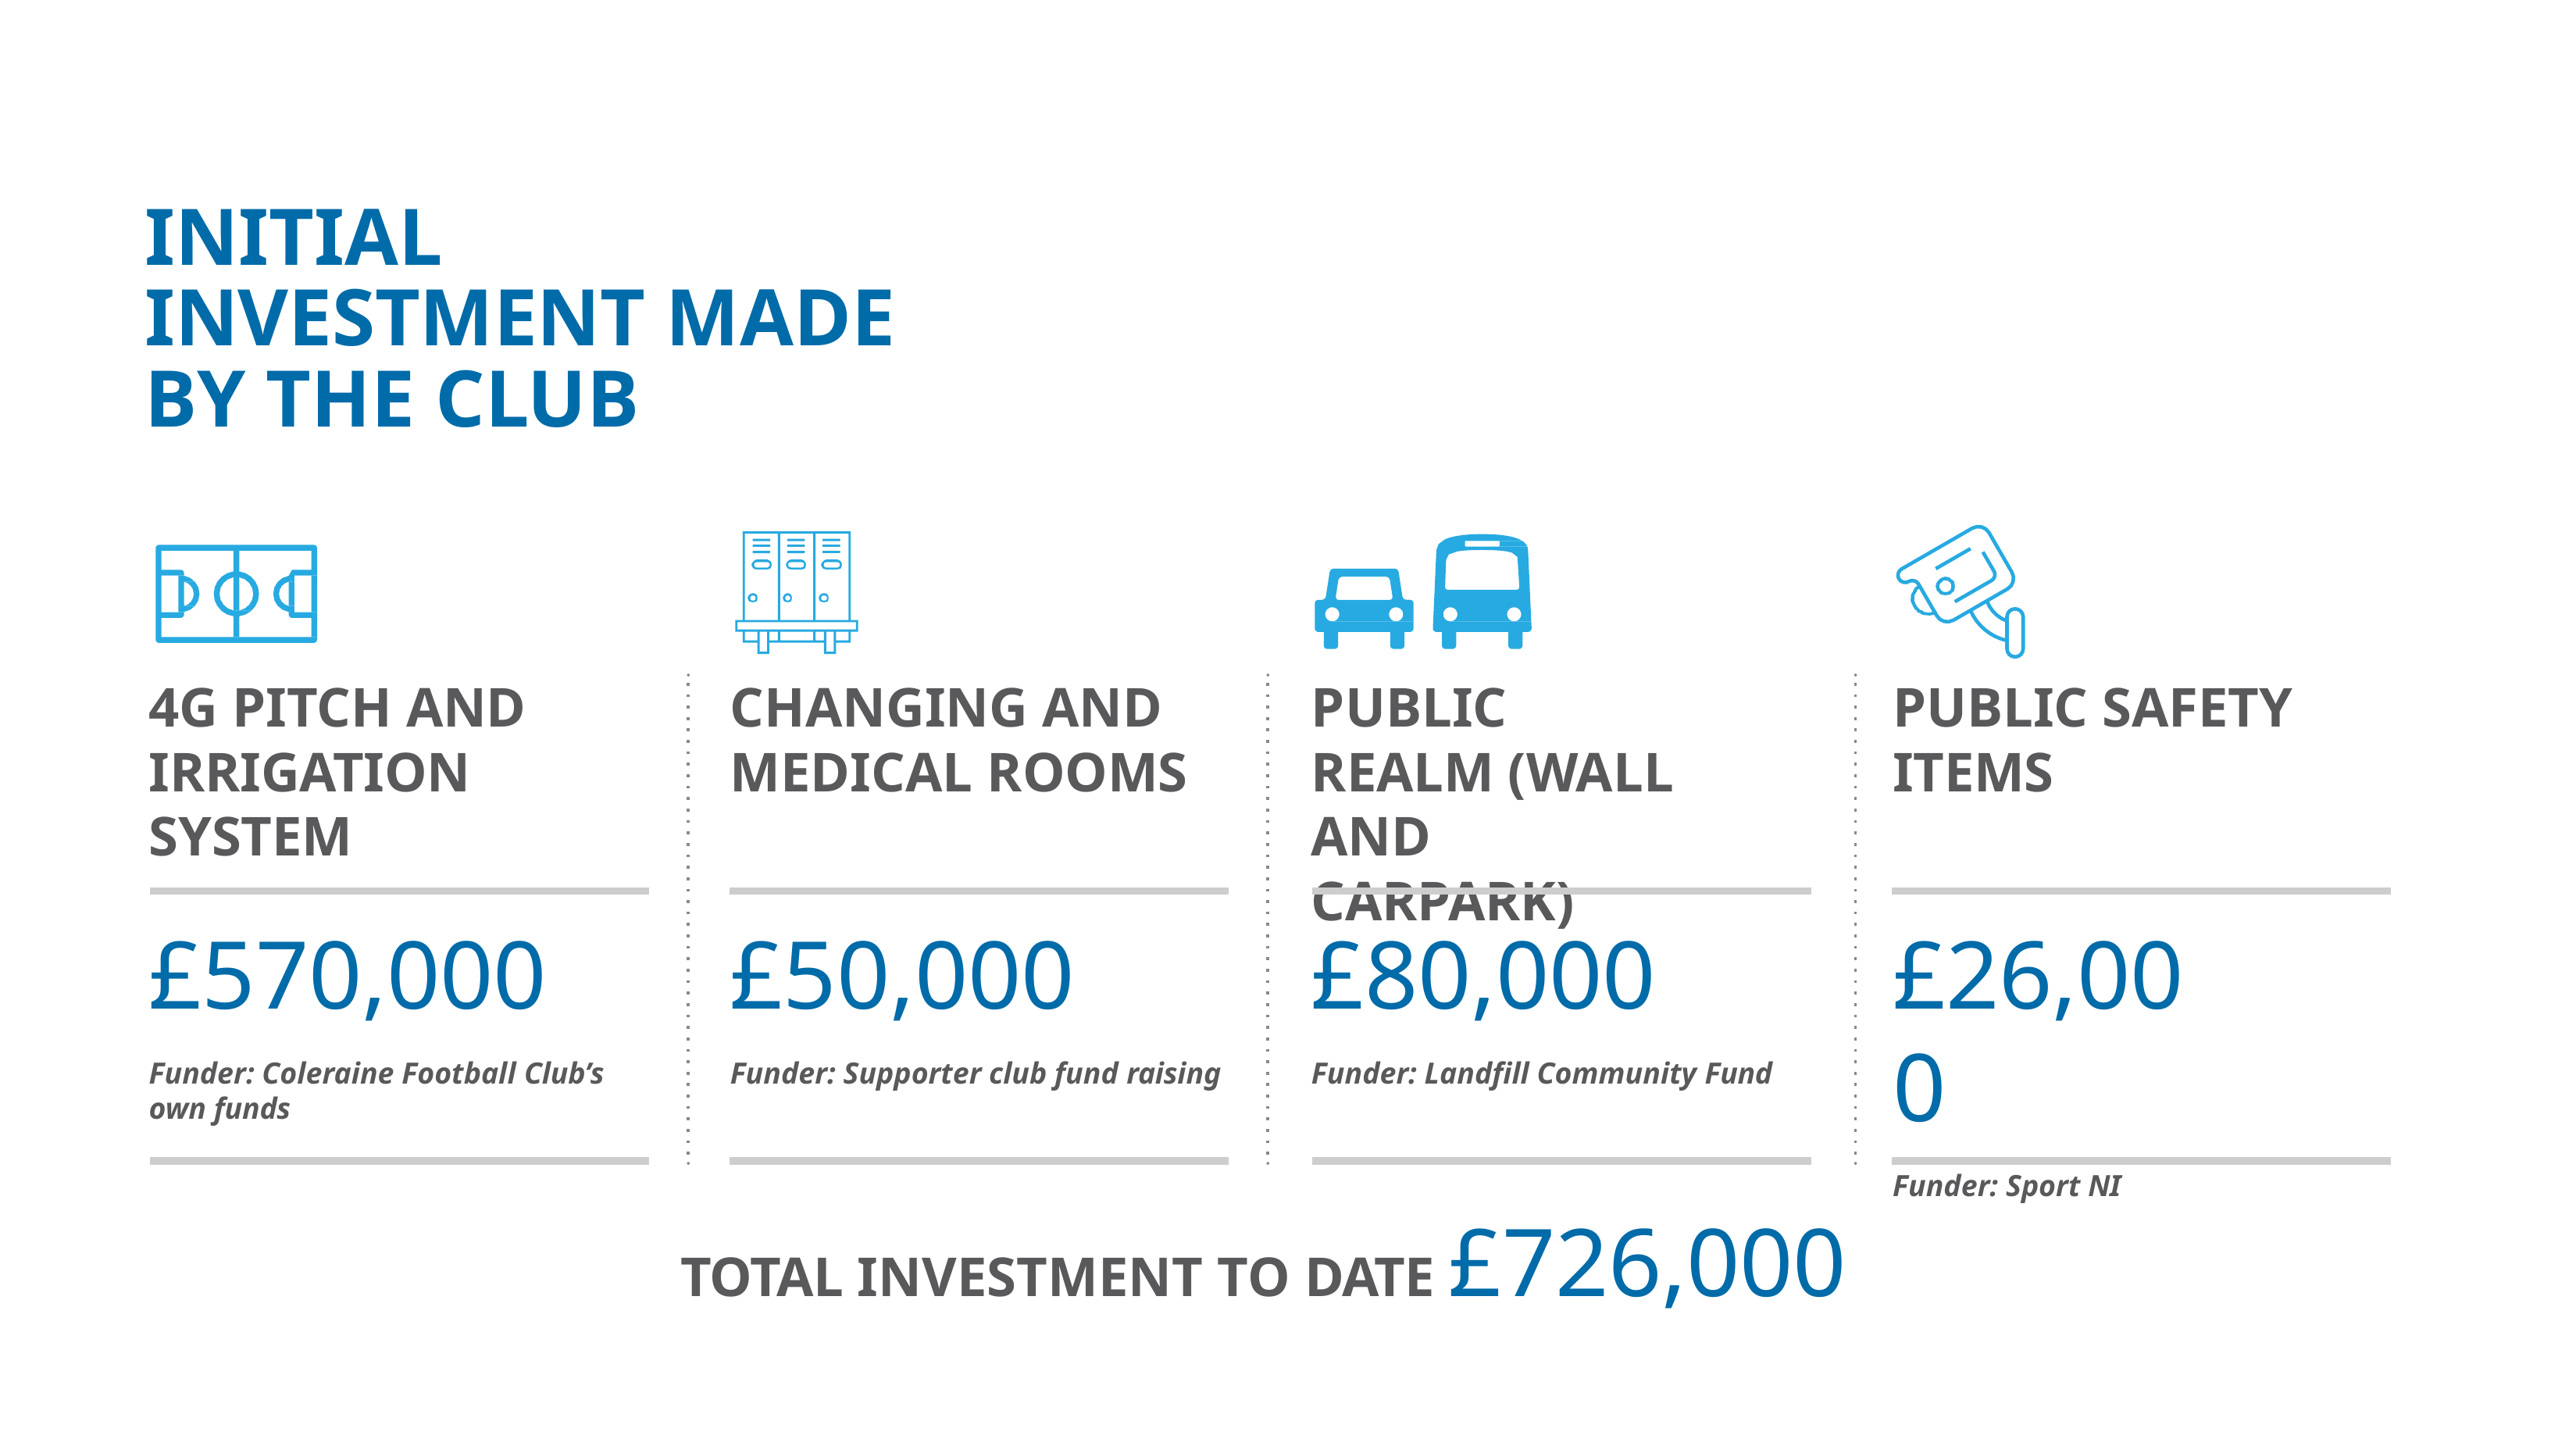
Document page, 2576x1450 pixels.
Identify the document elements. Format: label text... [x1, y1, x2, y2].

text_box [687, 673, 690, 1155]
text_box [1432, 534, 1532, 649]
text_box 4G PITCH AND IRRIGATION SYSTEM [147, 672, 533, 867]
text_box PUBLIC REALM (WALL AND CARPARK) [1309, 672, 1698, 913]
text_box CHANGING AND MEDICAL ROOMS [728, 672, 1193, 802]
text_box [735, 530, 858, 655]
text_box £80,000 Funder: Landfill Community Fund [1309, 913, 1773, 1091]
text_box TOTAL INVESTMENT TO DATE £726,000 [679, 1200, 1864, 1316]
text_box £26,000 Funder: Sport NI [1891, 1162, 2234, 1202]
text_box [1266, 673, 1270, 1155]
text_box [155, 545, 318, 643]
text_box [1896, 524, 2025, 659]
text_box £50,000 Funder: Supporter club fund raising [728, 913, 1226, 1091]
text_box £26,000 Funder: Sport NI [1891, 913, 2234, 1161]
title INITIAL INVESTMENT MADE BY THE CLUB [143, 184, 962, 443]
text_box £570,000 Funder: Coleraine Football Club’s own funds [147, 913, 612, 1125]
text_box [1315, 568, 1414, 649]
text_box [1854, 673, 1857, 1155]
text_box PUBLIC SAFETY ITEMS [1891, 672, 2294, 802]
